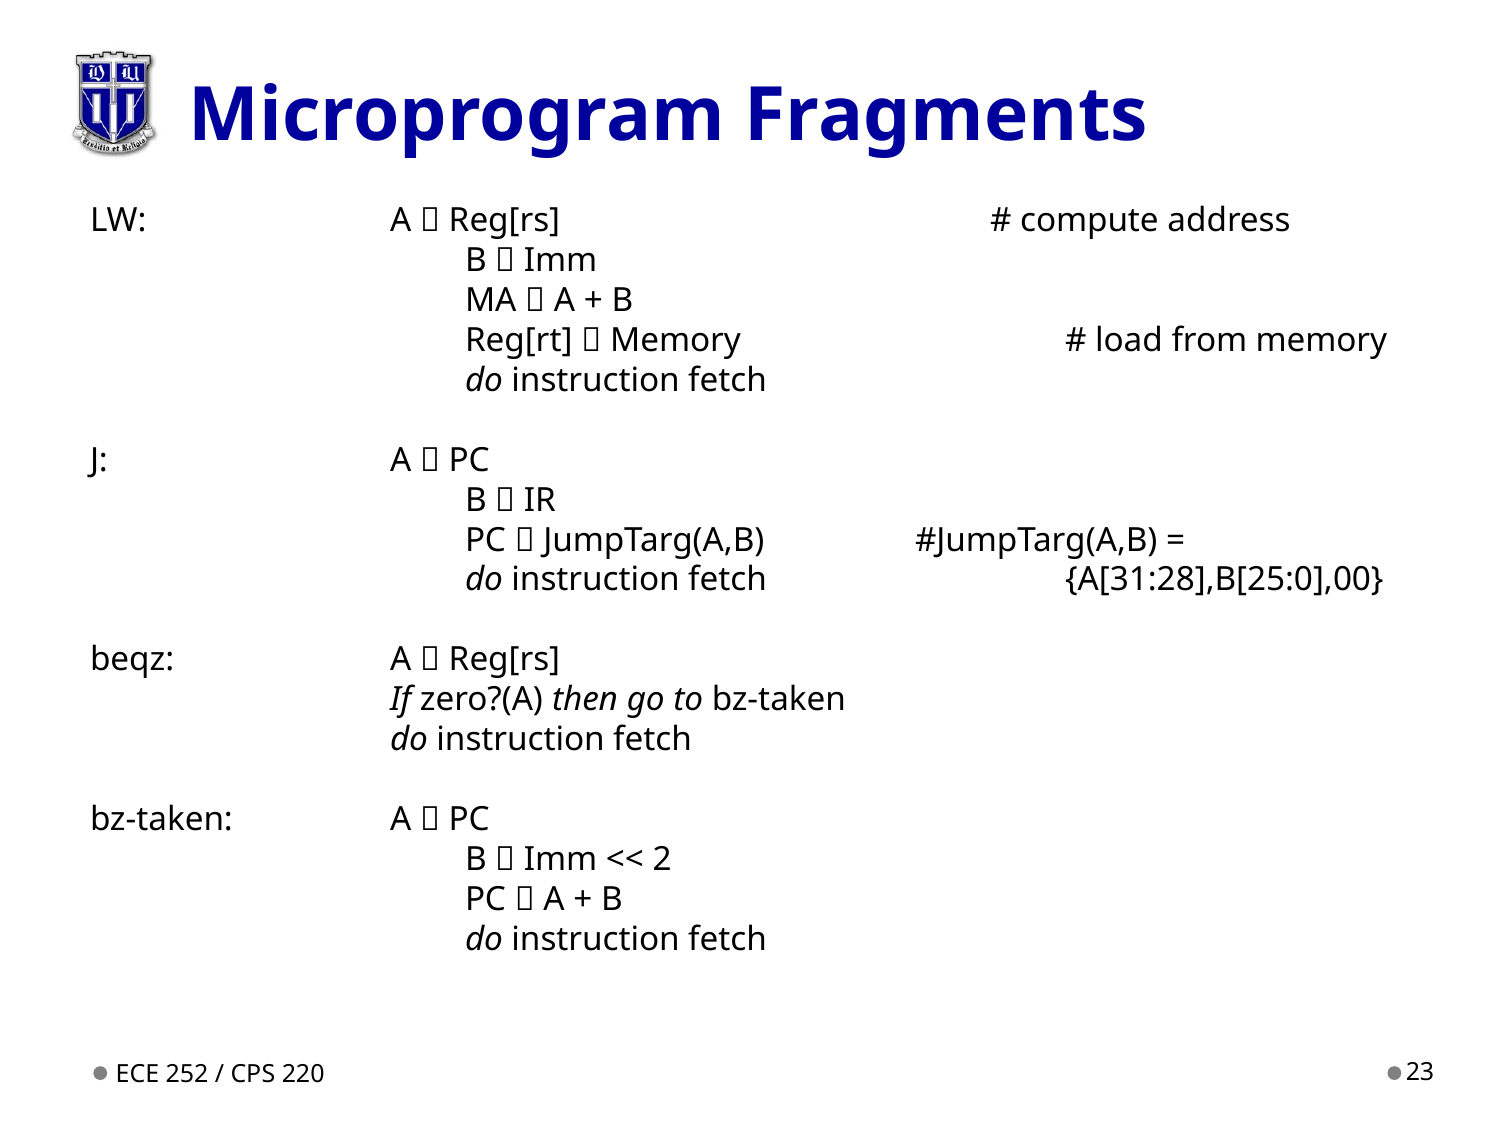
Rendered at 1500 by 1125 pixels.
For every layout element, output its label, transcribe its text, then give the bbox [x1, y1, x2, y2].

list LW: A  Reg[rs] # compute address B  Imm MA  A + B Reg[rt]  Memory # load from memory do instruction fetch J: A  PC B  IR PC  JumpTarg(A,B) #JumpTarg(A,B) = do instruction fetch {A[31:28],B[25:0],00} beqz: A  Reg[rs] If zero?(A) then go to bz-taken do instruction fetch bz-taken: A  PC B  Imm << 2 PC  A + B do instruction fetch [75, 190, 1412, 1048]
footer ECE 252 / CPS 220 [108, 1048, 576, 1103]
slide_number 23 [1401, 1042, 1494, 1103]
picture [62, 45, 163, 161]
text_box Microprogram Fragments [173, 24, 1475, 163]
